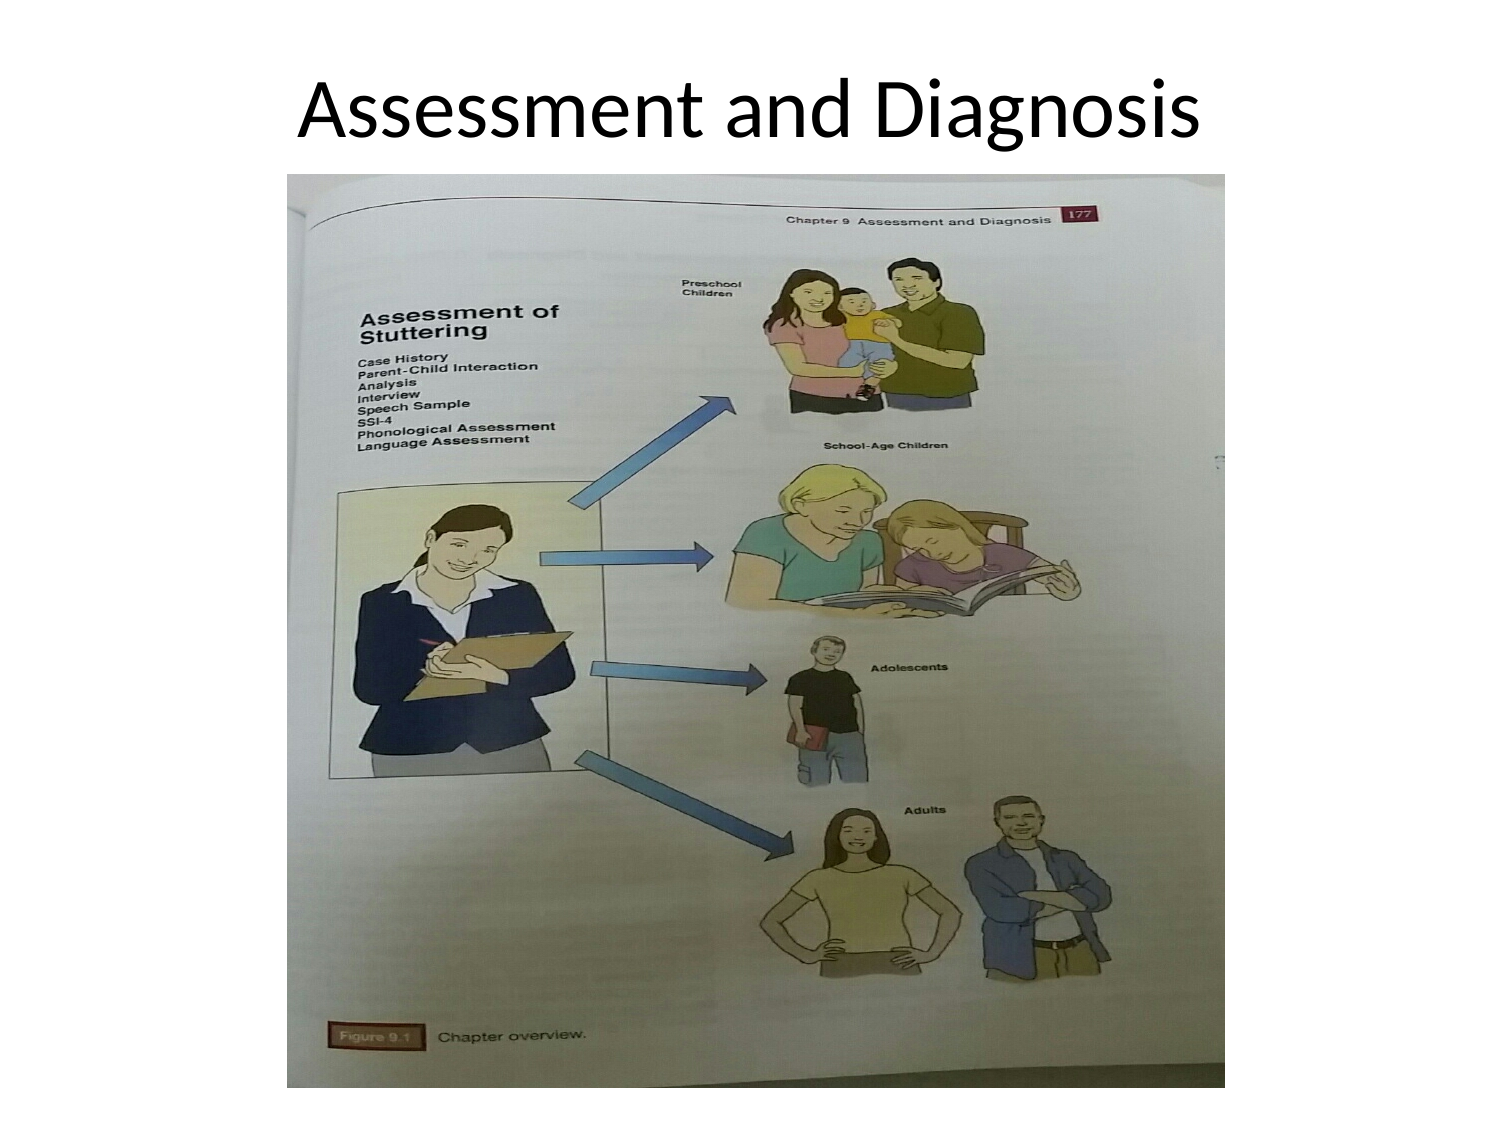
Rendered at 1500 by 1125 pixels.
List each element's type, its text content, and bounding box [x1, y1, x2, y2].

title Assessment and Diagnosis [75, 45, 1425, 163]
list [287, 174, 1226, 1088]
